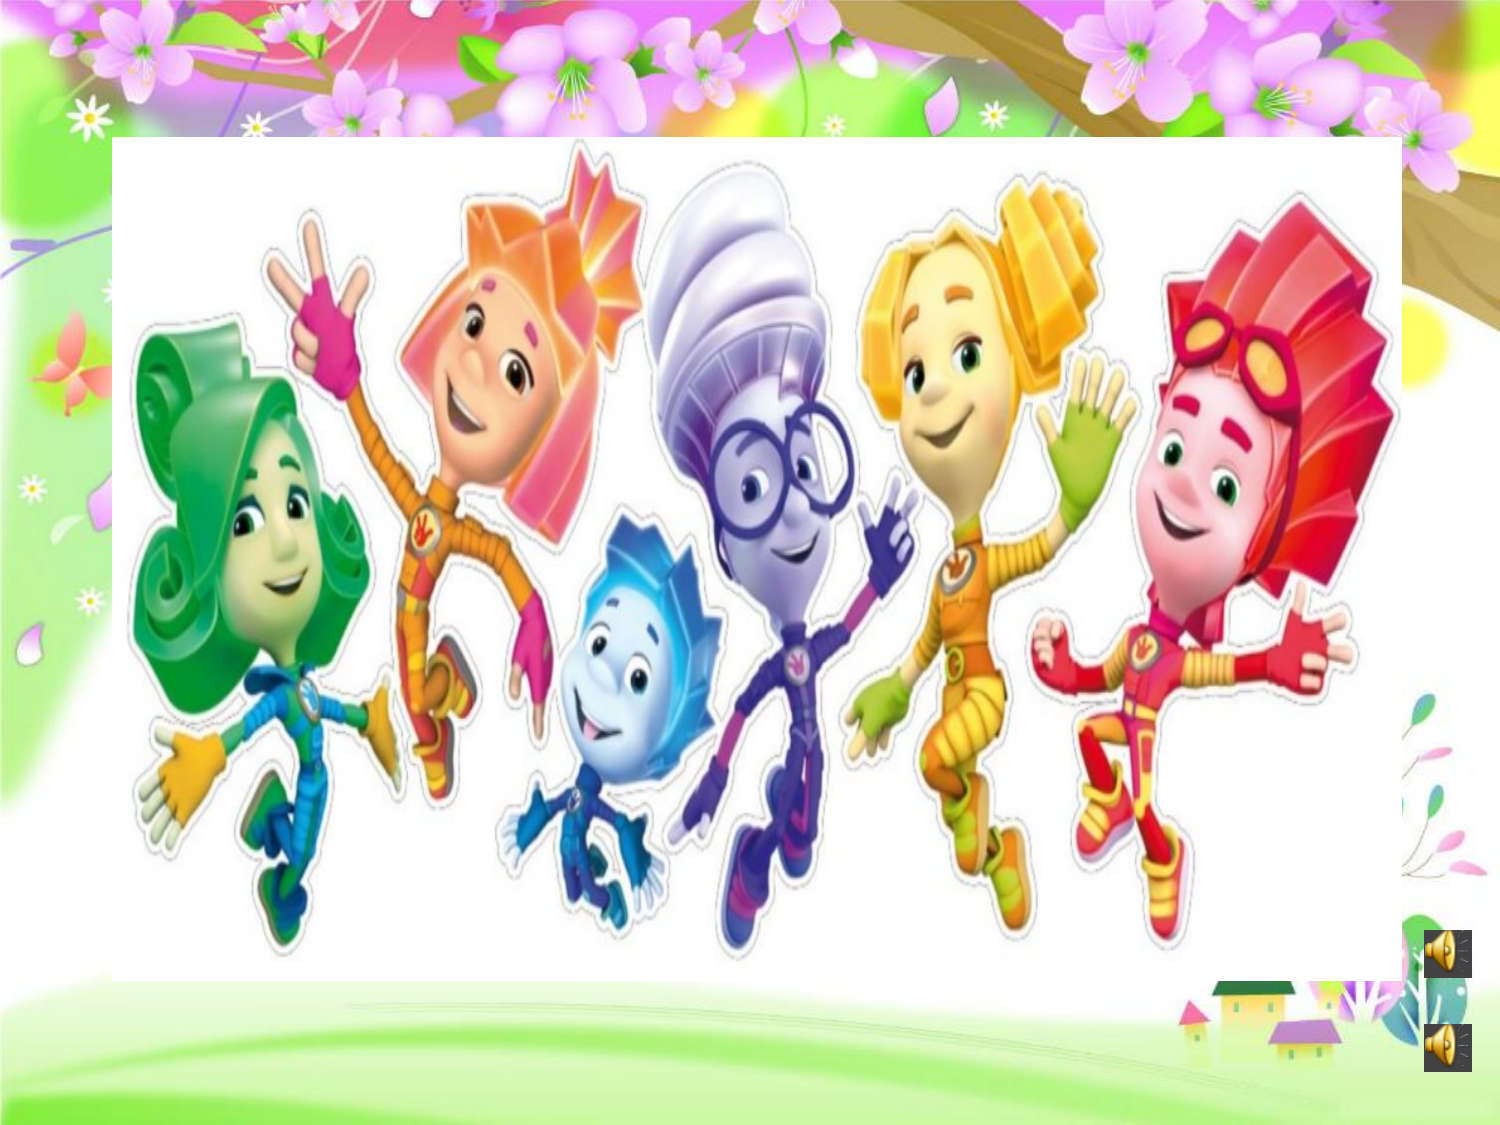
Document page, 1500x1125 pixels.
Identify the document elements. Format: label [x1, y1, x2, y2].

text_box [1423, 1022, 1474, 1074]
picture [0, 0, 1500, 1125]
